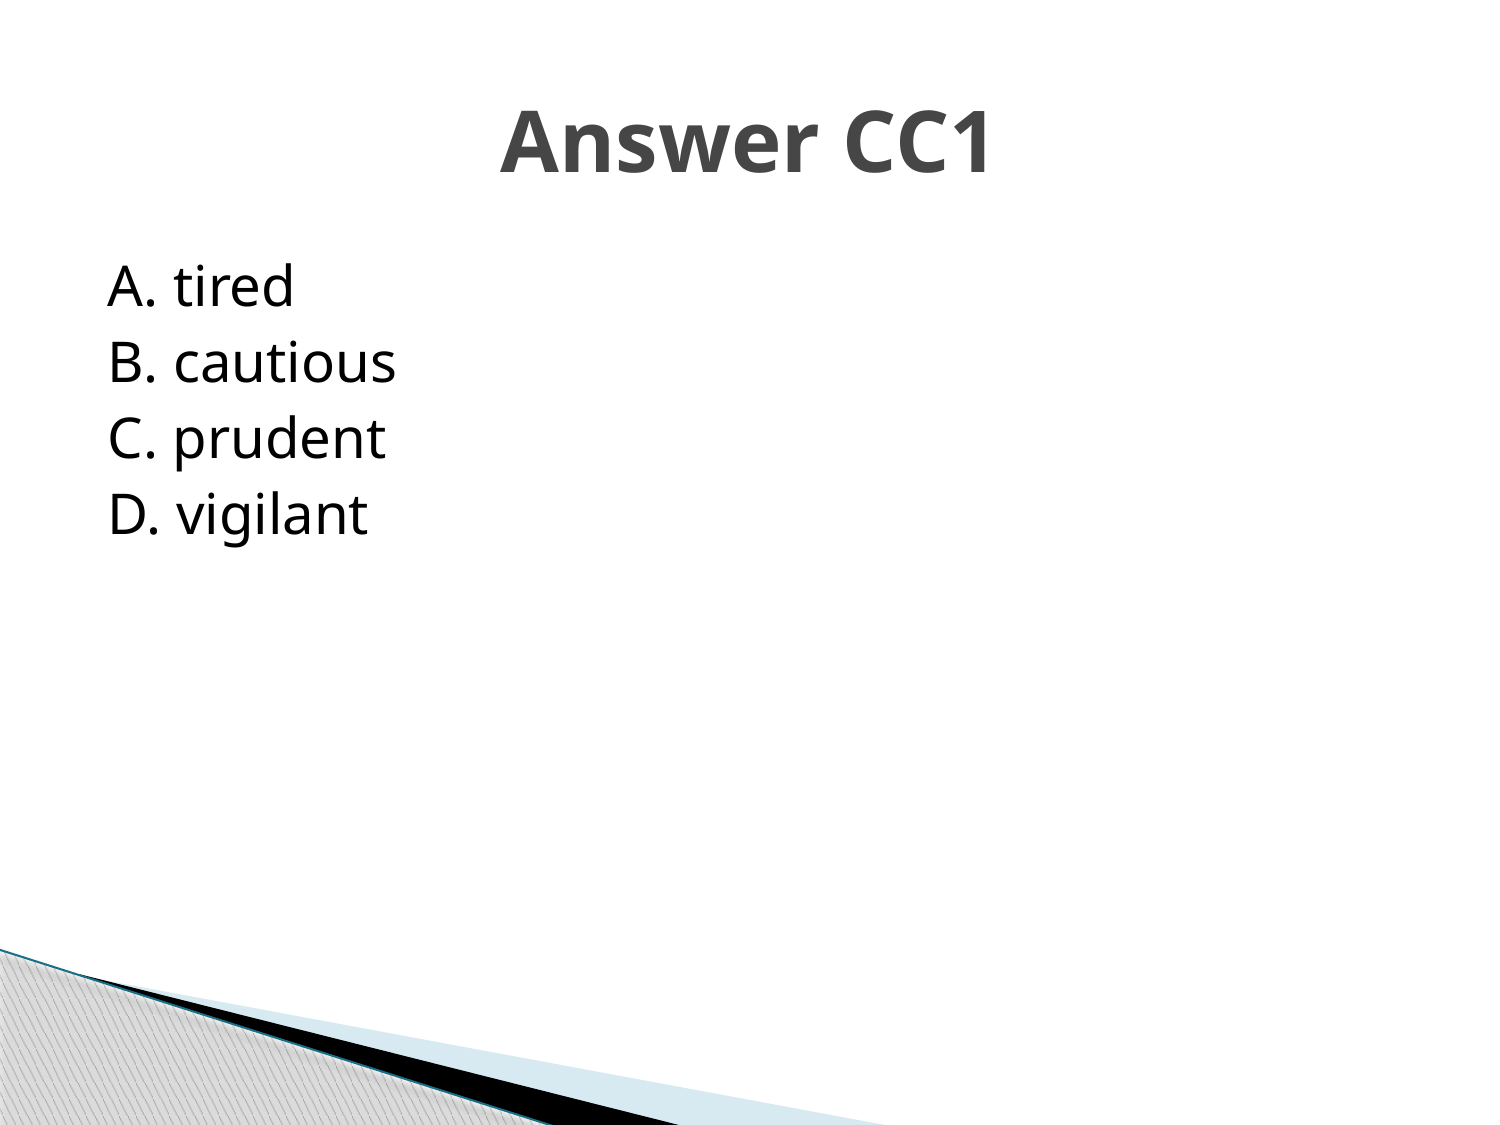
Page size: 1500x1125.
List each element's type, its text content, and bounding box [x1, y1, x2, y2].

list A. tired B. cautious C. prudent D. vigilant [75, 243, 1425, 986]
title Answer CC1 [75, 45, 1425, 233]
